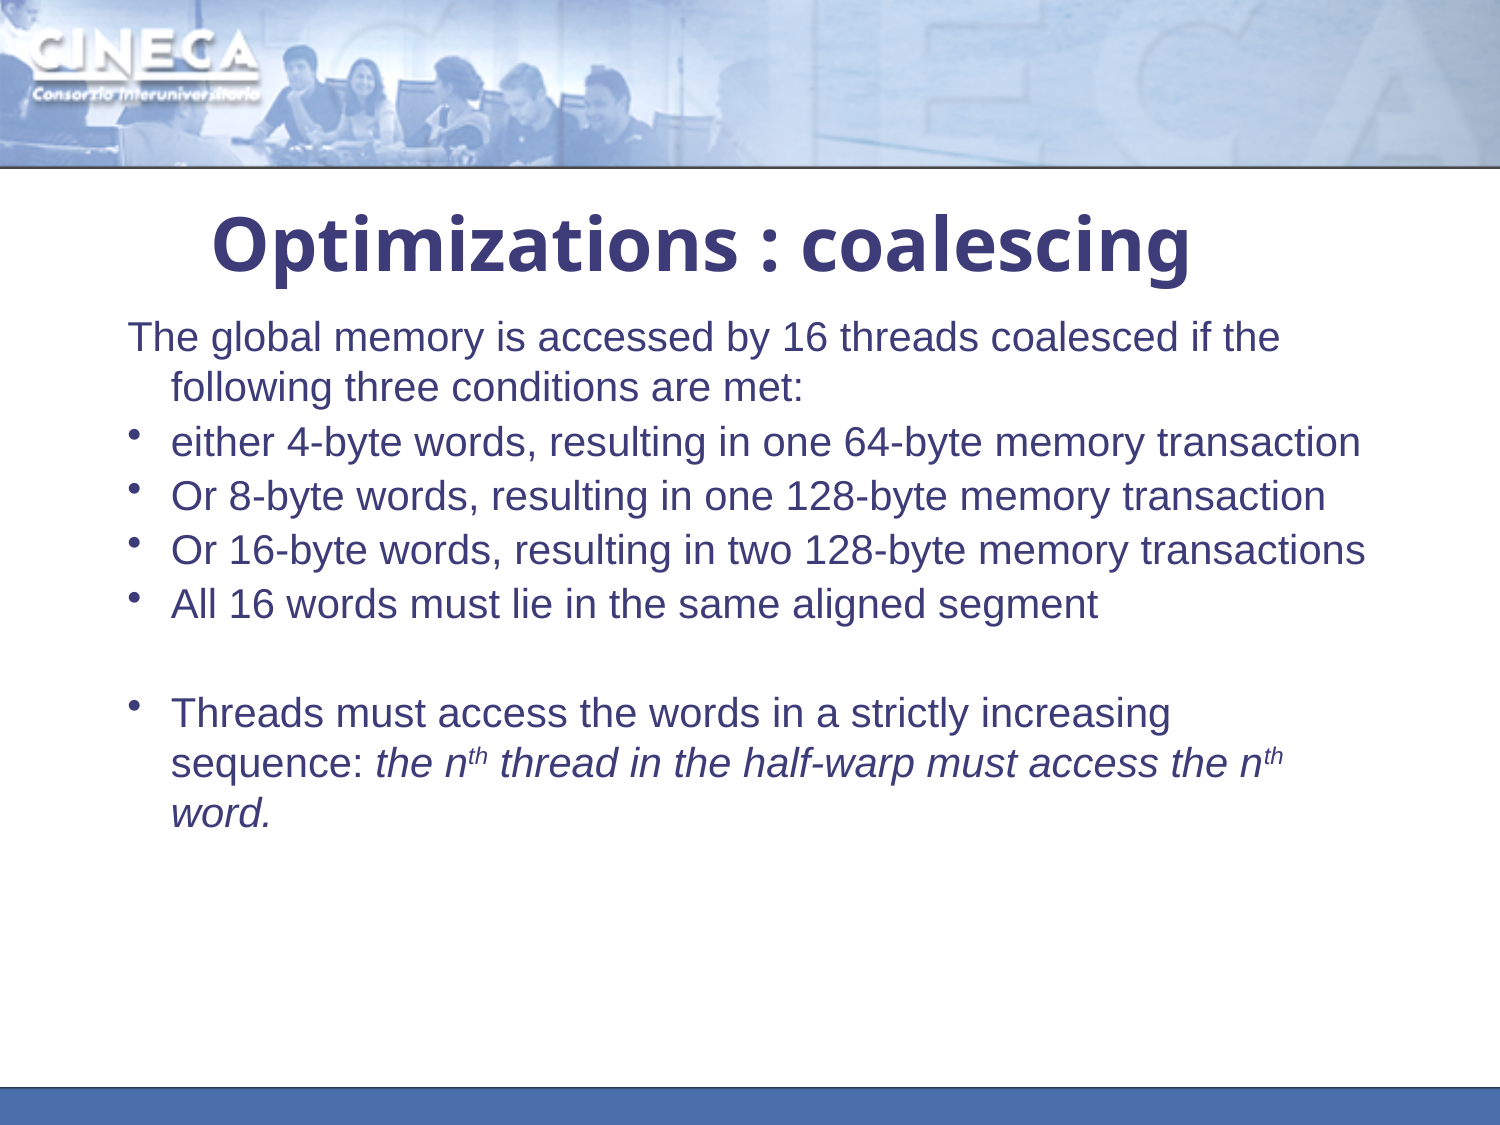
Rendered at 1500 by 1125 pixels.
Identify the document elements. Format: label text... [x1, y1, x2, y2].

title Optimizations : coalescing [64, 184, 1341, 299]
picture [0, 1087, 1500, 1125]
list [0, 0, 1500, 169]
list The global memory is accessed by 16 threads coalesced if the following three conditions are met: either 4-byte words, resulting in one 64-byte memory transaction Or 8-byte words, resulting in one 128-byte memory transaction Or 16-byte words, resulting in two 128-byte memory transactions All 16 words must lie in the same aligned segment Threads must access the words in a strictly increasing sequence: the nth thread in the half-warp must access the nth word. [112, 302, 1388, 990]
